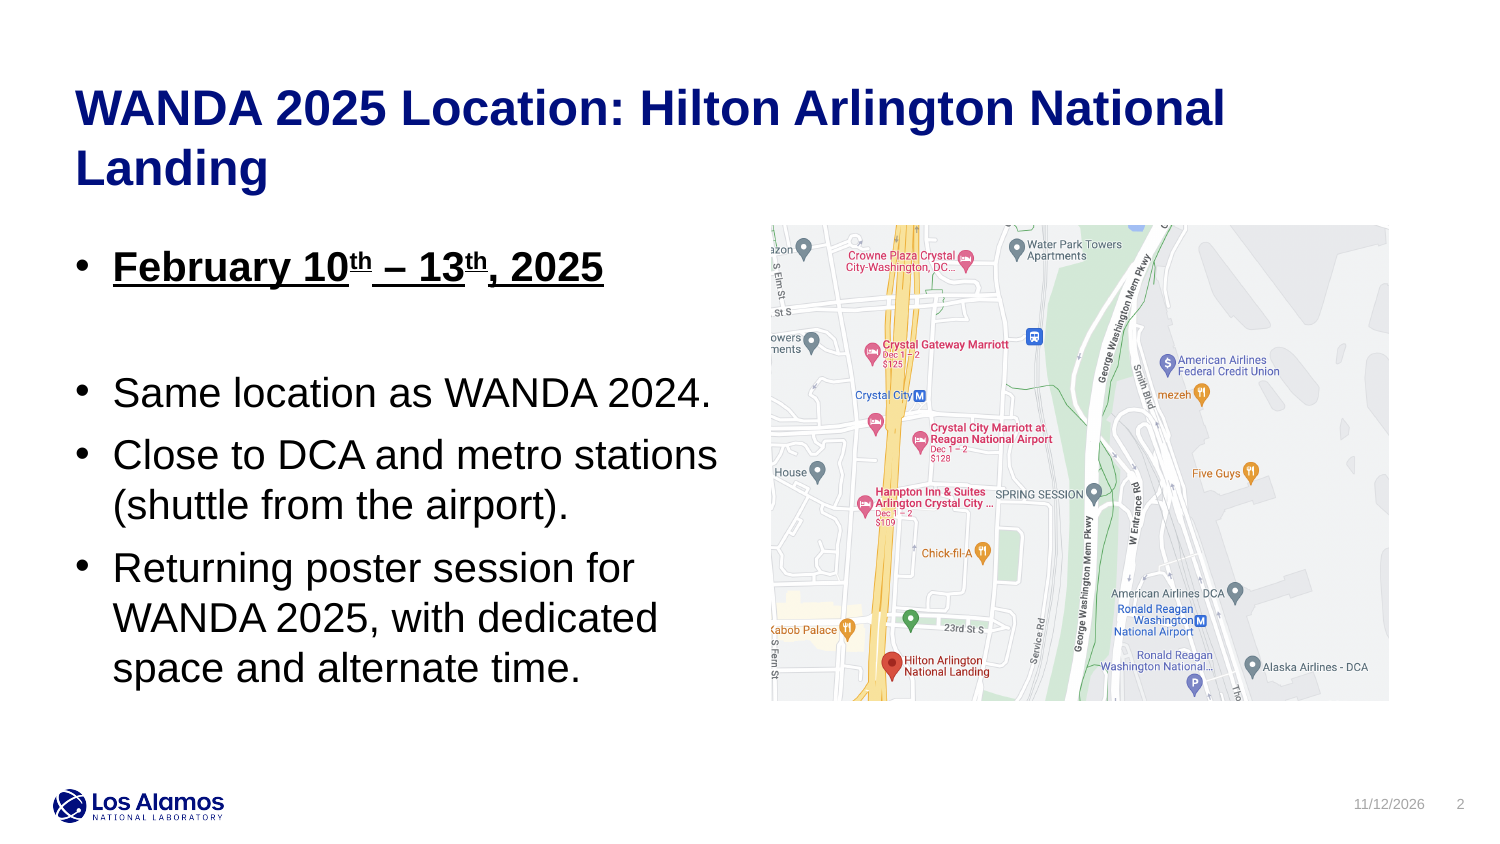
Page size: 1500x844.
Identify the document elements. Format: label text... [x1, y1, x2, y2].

list WANDA 2025 Location: Hilton Arlington National Landing [75, 75, 1425, 185]
list February 10th – 13th, 2025 Same location as WANDA 2024. Close to DCA and metro stations (shuttle from the airport). Returning poster session for WANDA 2025, with dedicated space and alternate time. [75, 240, 750, 736]
picture [771, 225, 1389, 701]
picture [53, 789, 224, 823]
